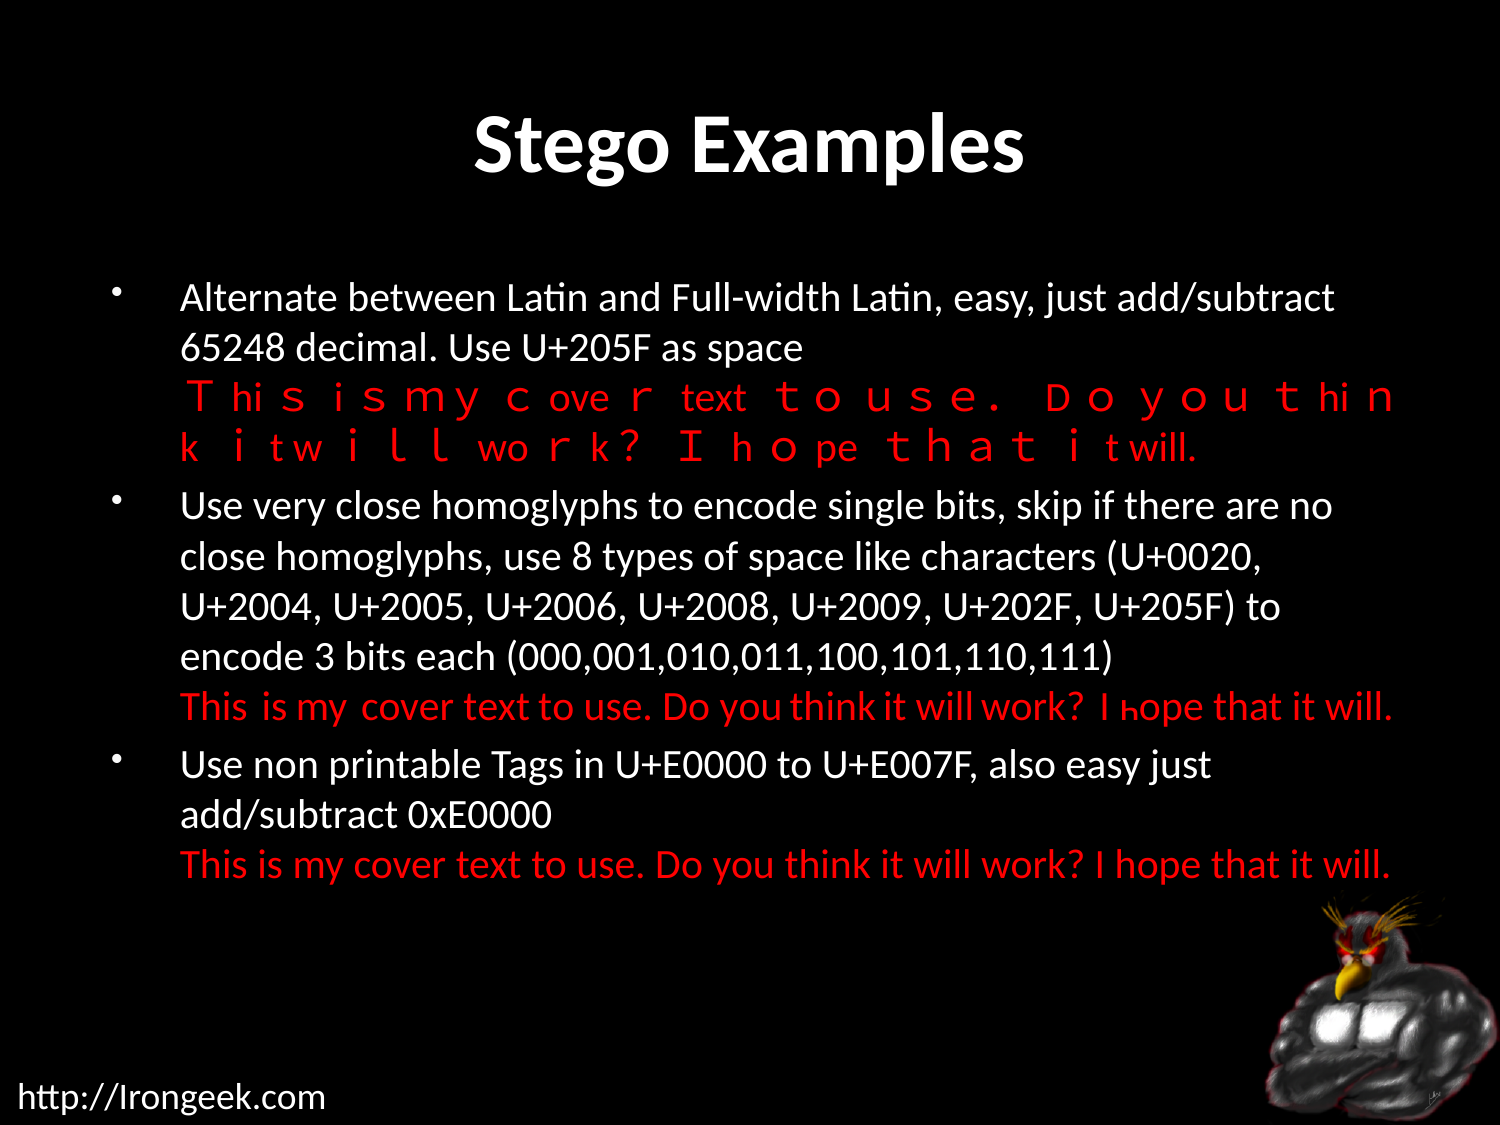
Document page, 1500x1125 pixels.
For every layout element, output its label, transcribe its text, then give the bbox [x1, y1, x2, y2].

picture [1259, 890, 1500, 1125]
title Stego Examples [75, 45, 1425, 233]
list Alternate between Latin and Full-width Latin, easy, just add/subtract 65248 decimal. Use U+205F as space Ｔhiｓ iｓ ｍｙ ｃoveｒ text ｔｏ ｕｓｅ． Dｏ ｙｏｕ ｔhiｎk ｉt wｉｌｌ woｒk？ Ｉ hｏpe ｔｈａｔ ｉt will. Use very close homoglyphs to encode single bits, skip if there are no close homoglyphs, use 8 types of space like characters (U+0020, U+2004, U+2005, U+2006, U+2008, U+2009, U+202F, U+205F) to encode 3 bits each (000,001,010,011,100,101,110,111) Τhiѕ іѕ my cover tехt tο usе. Dο yοu thіnk іt wіll wοrk? I һοре that it will. Use non printable Tags in U+E0000 to U+E007F, also easy just add/subtract 0xE0000 This 󠁉is 󠁴my 󠀠cover 󠁷text 󠁯to 󠁲use. 󠁫Do 󠁥you 󠁤think 󠀿it will work? I hope that it will. [75, 262, 1425, 1035]
